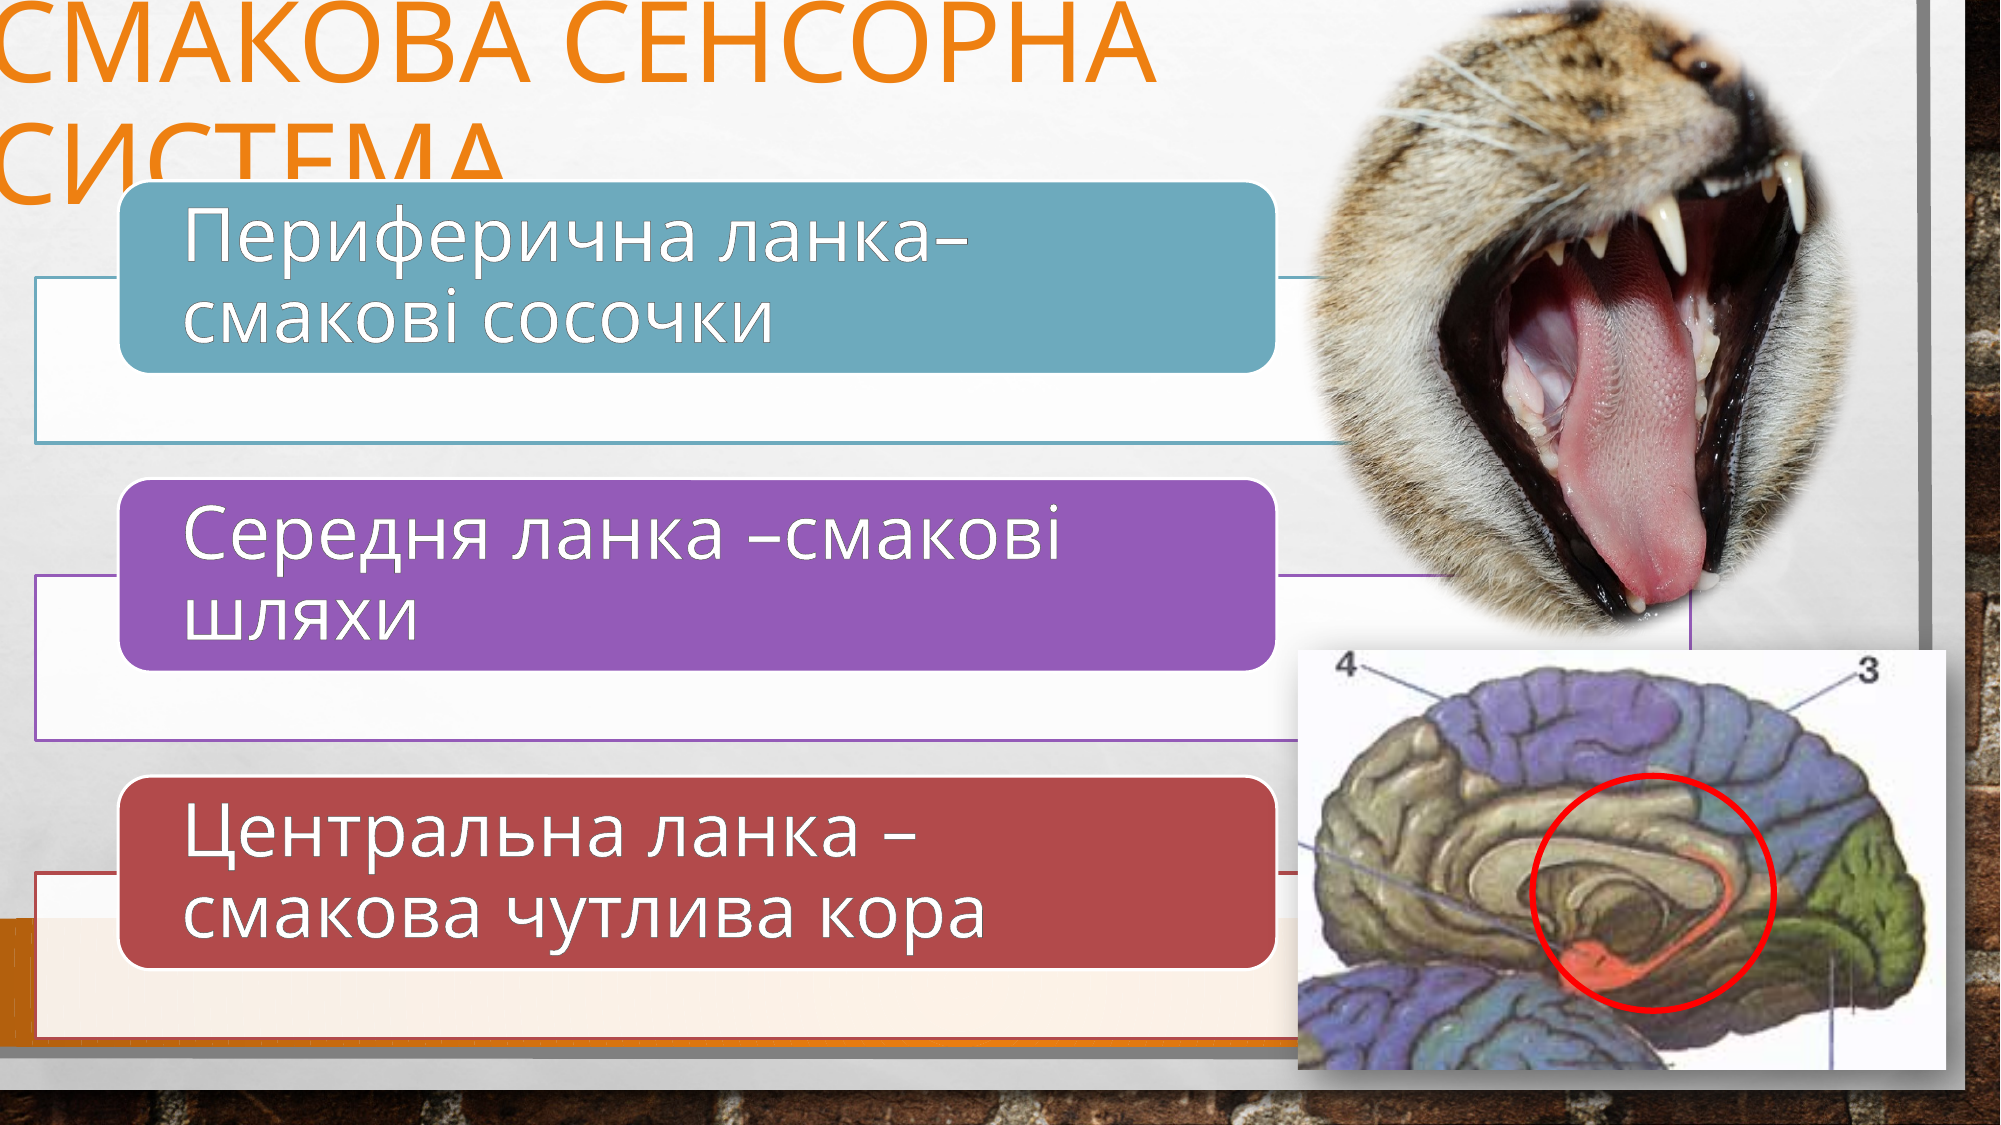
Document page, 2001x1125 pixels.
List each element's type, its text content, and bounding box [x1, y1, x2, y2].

picture [0, 0, 2000, 1125]
title Смакова сенсорна система [0, 12, 1297, 202]
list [35, 171, 1297, 1049]
picture [1297, 0, 1947, 1070]
